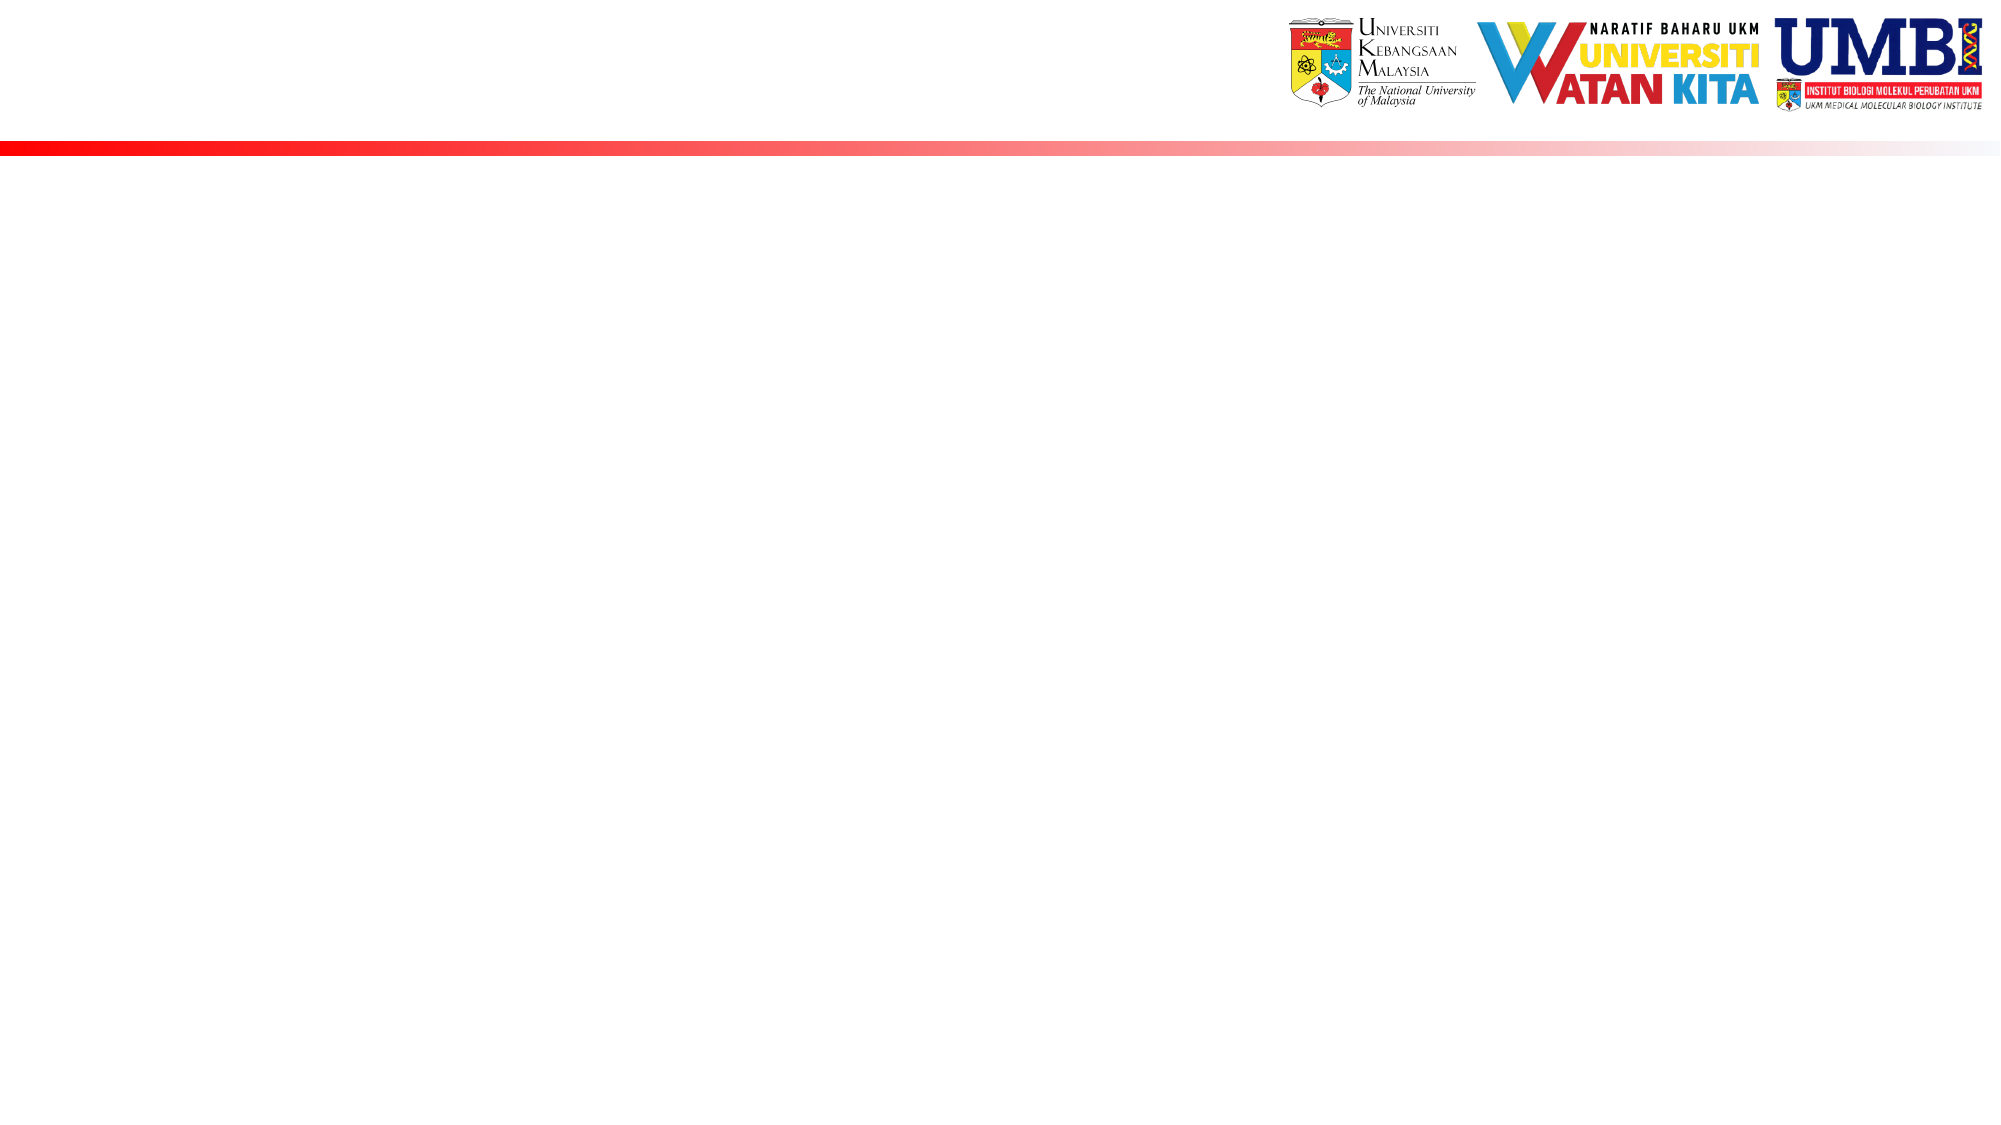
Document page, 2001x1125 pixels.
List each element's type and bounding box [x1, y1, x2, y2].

picture [1477, 22, 1759, 104]
picture [1772, 14, 1986, 112]
picture [1289, 18, 1476, 108]
